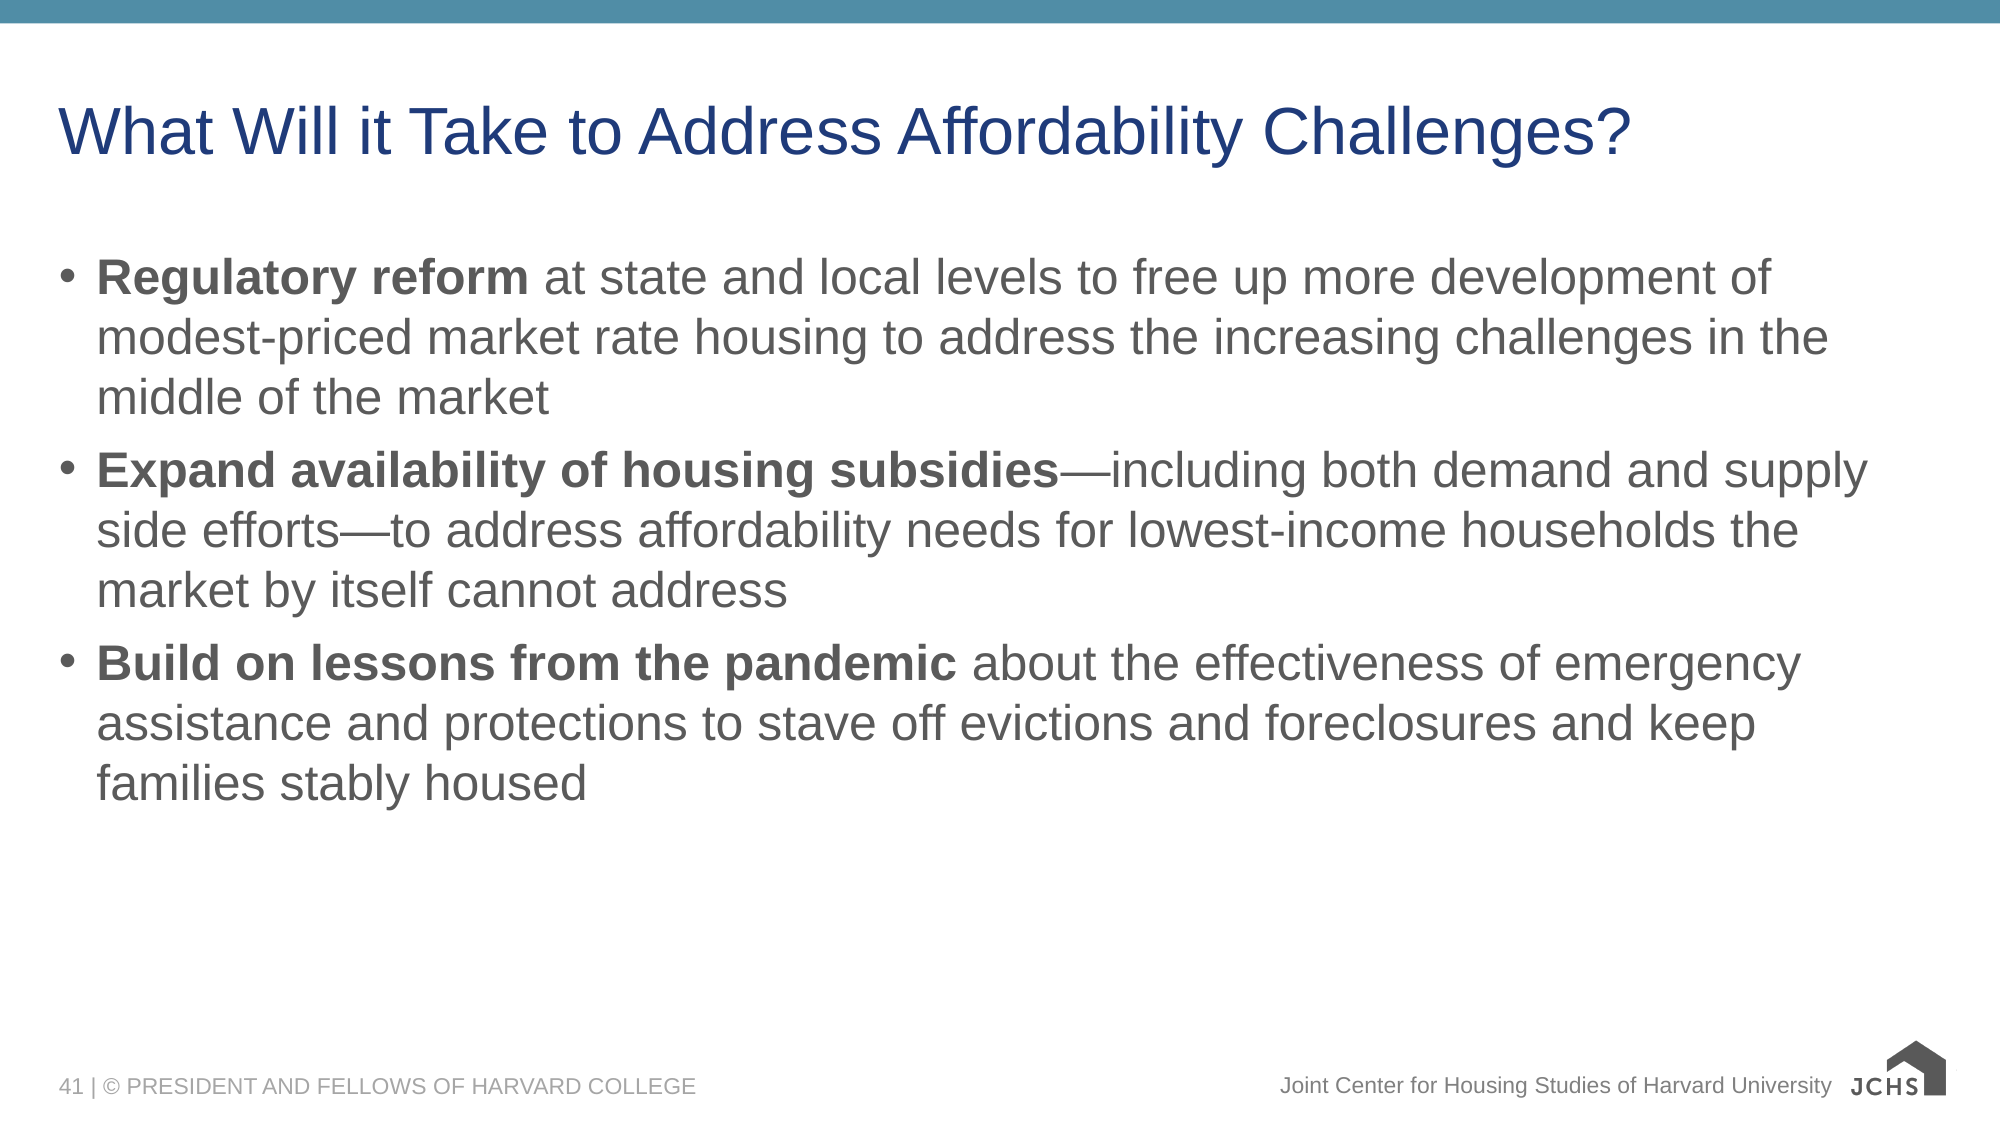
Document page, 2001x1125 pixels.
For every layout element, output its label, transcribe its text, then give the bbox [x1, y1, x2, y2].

list Regulatory reform at state and local levels to free up more development of modest-priced market rate housing to address the increasing challenges in the middle of the market Expand availability of housing subsidies—including both demand and supply side efforts—to address affordability needs for lowest-income households the market by itself cannot address Build on lessons from the pandemic about the effectiveness of emergency assistance and protections to stave off evictions and foreclosures and keep families stably housed [43, 237, 1942, 946]
picture [1839, 1031, 1957, 1105]
title What Will it Take to Address Affordability Challenges? [43, 63, 1942, 177]
